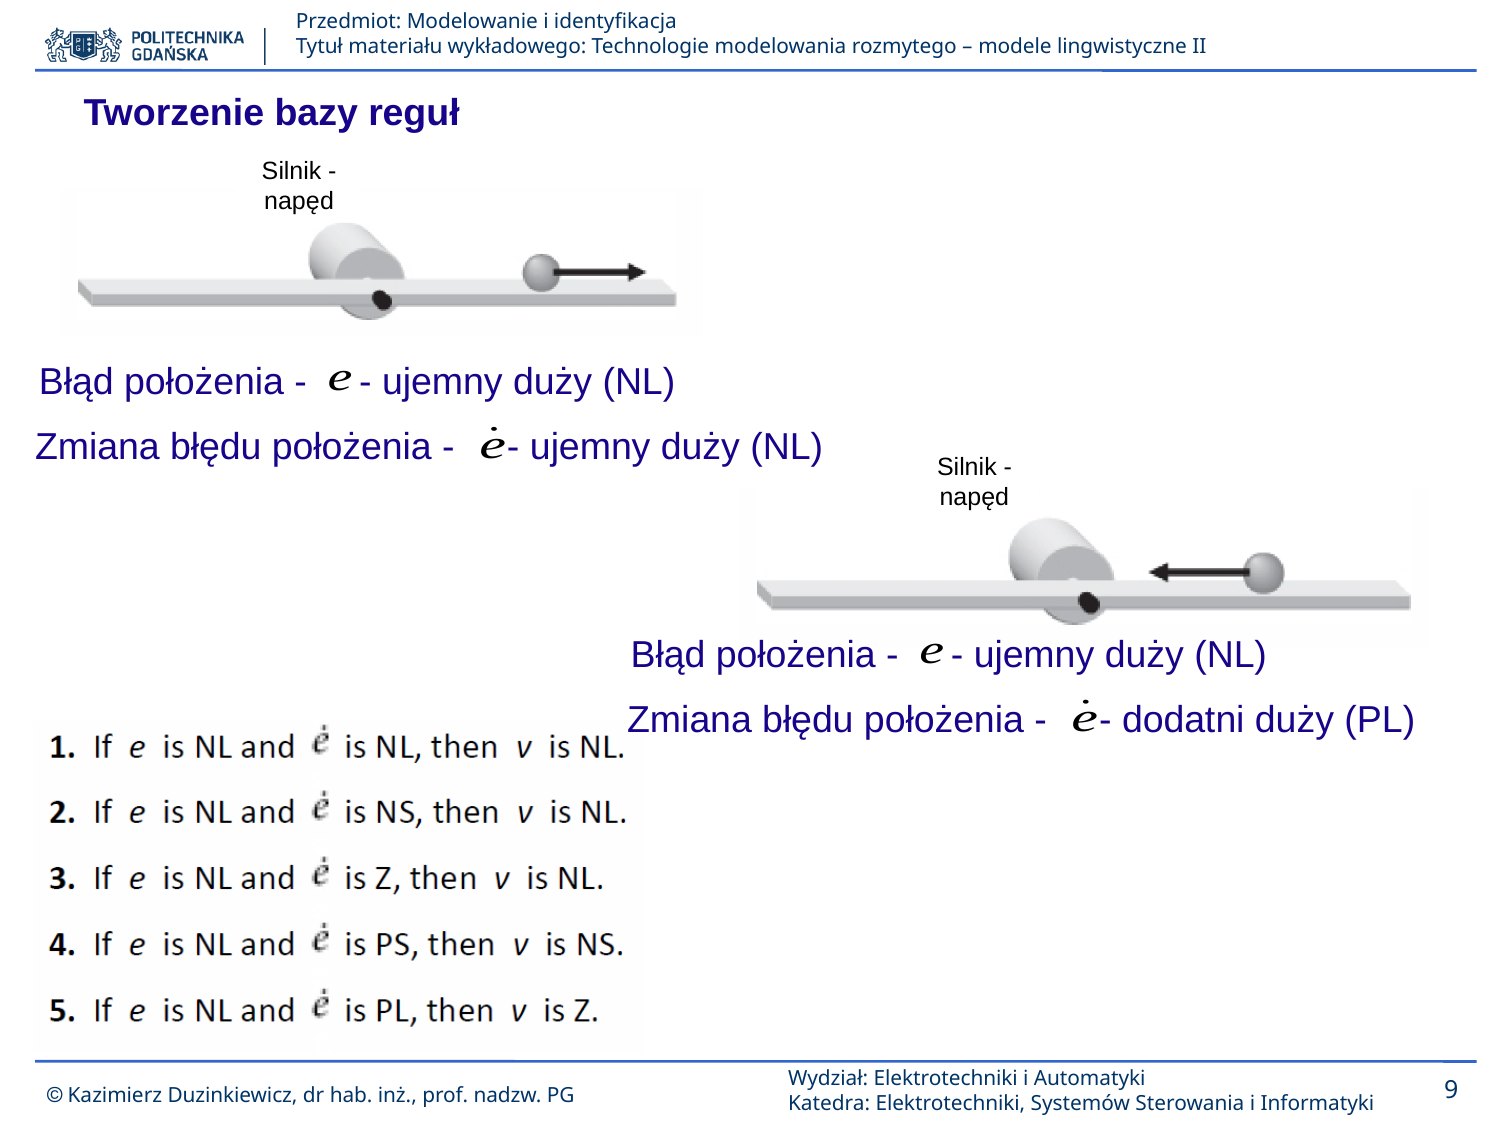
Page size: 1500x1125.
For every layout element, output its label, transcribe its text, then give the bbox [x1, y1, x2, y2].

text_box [615, 621, 1324, 684]
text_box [20, 414, 873, 476]
text_box Tworzenie bazy reguł [69, 80, 1500, 141]
picture [33, 721, 644, 1055]
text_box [61, 147, 703, 337]
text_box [611, 687, 1465, 749]
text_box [23, 348, 732, 410]
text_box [738, 443, 1430, 647]
